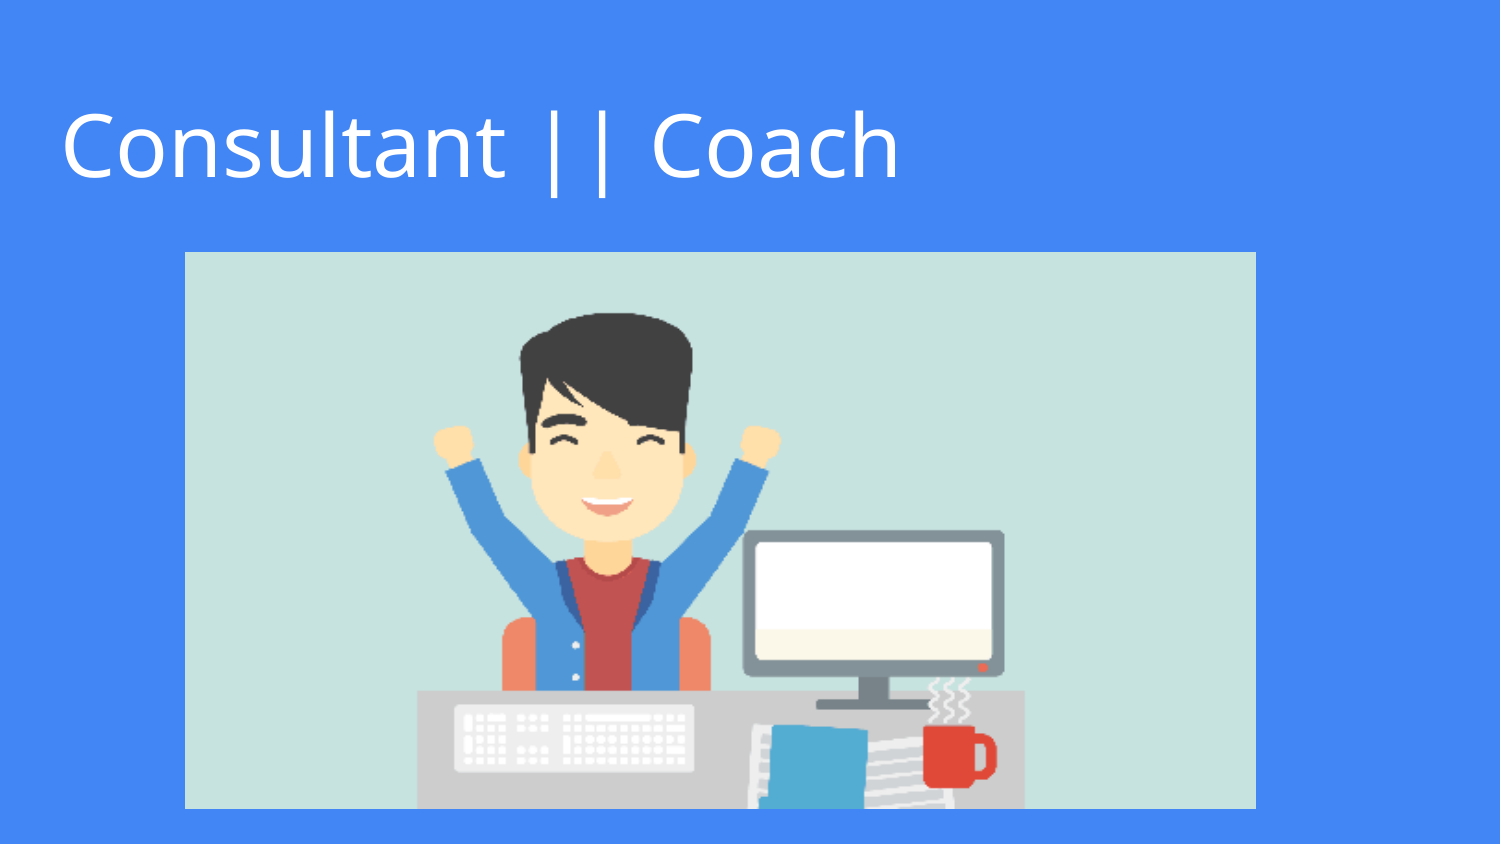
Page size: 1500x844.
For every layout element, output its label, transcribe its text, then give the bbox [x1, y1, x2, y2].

title Consultant || Coach [45, 59, 929, 226]
picture [185, 251, 1256, 810]
